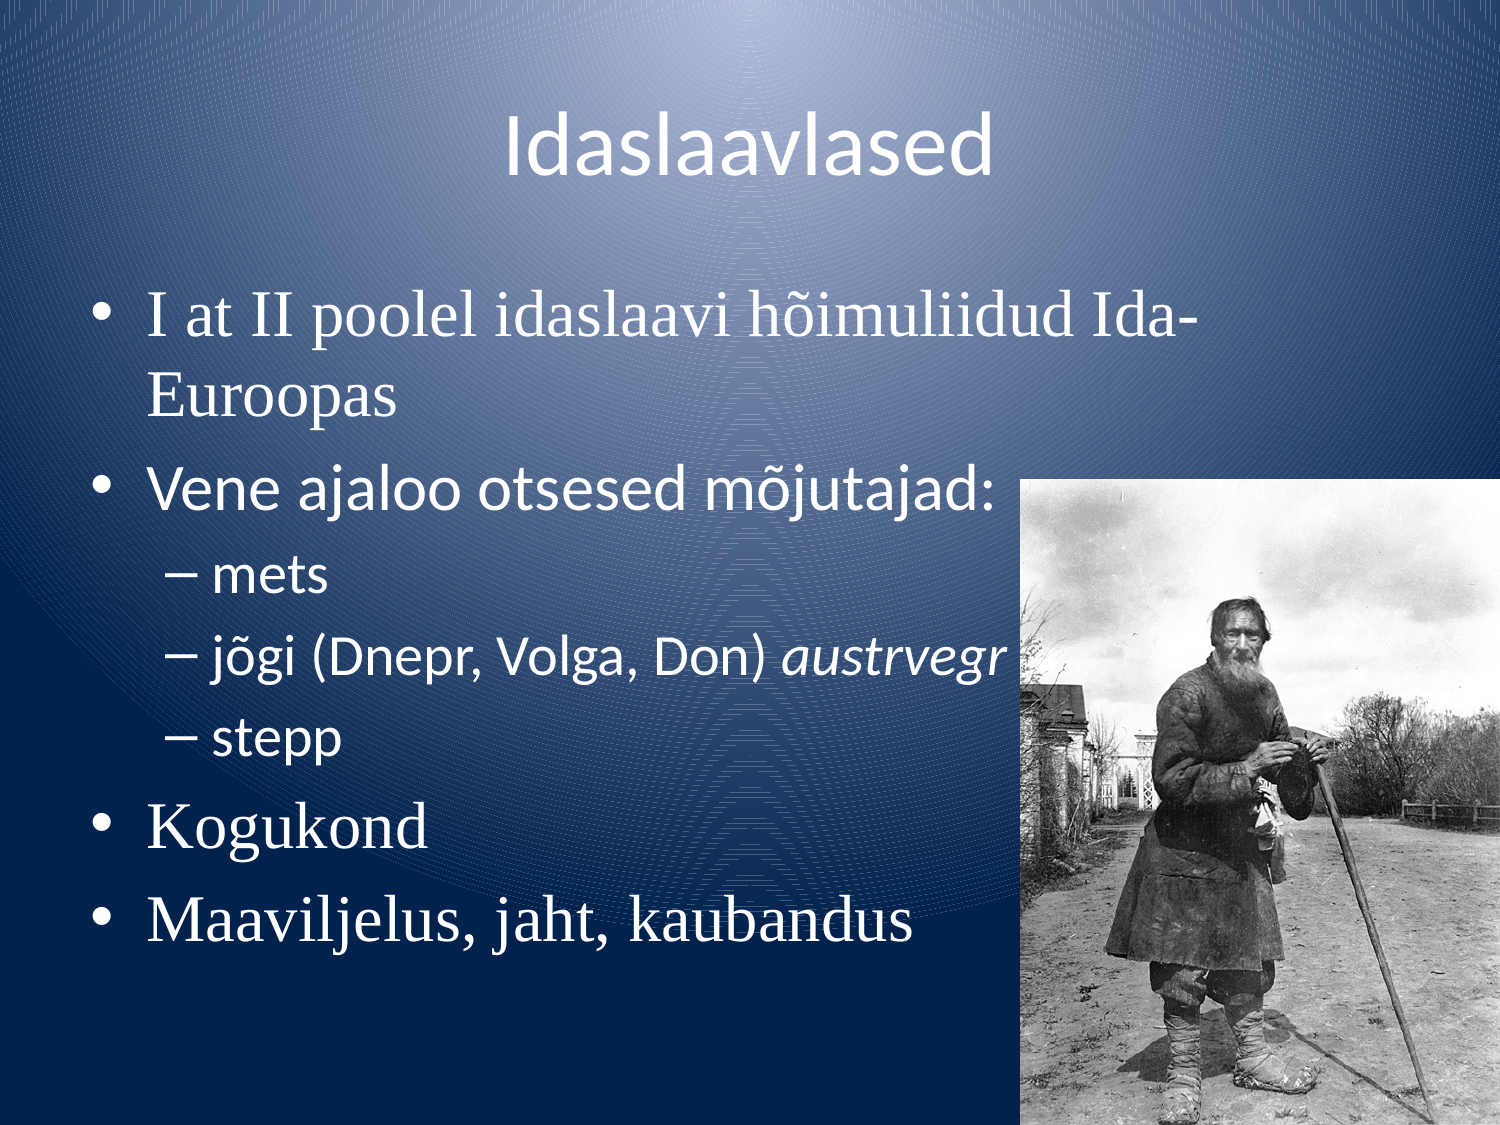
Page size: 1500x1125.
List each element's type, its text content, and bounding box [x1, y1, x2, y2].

list I at II poolel idaslaavi hõimuliidud Ida-Euroopas Vene ajaloo otsesed mõjutajad: mets jõgi (Dnepr, Volga, Don) austrvegr stepp Kogukond Maaviljelus, jaht, kaubandus [75, 262, 1425, 1005]
picture [1020, 479, 1500, 1125]
title Idaslaavlased [75, 45, 1425, 233]
